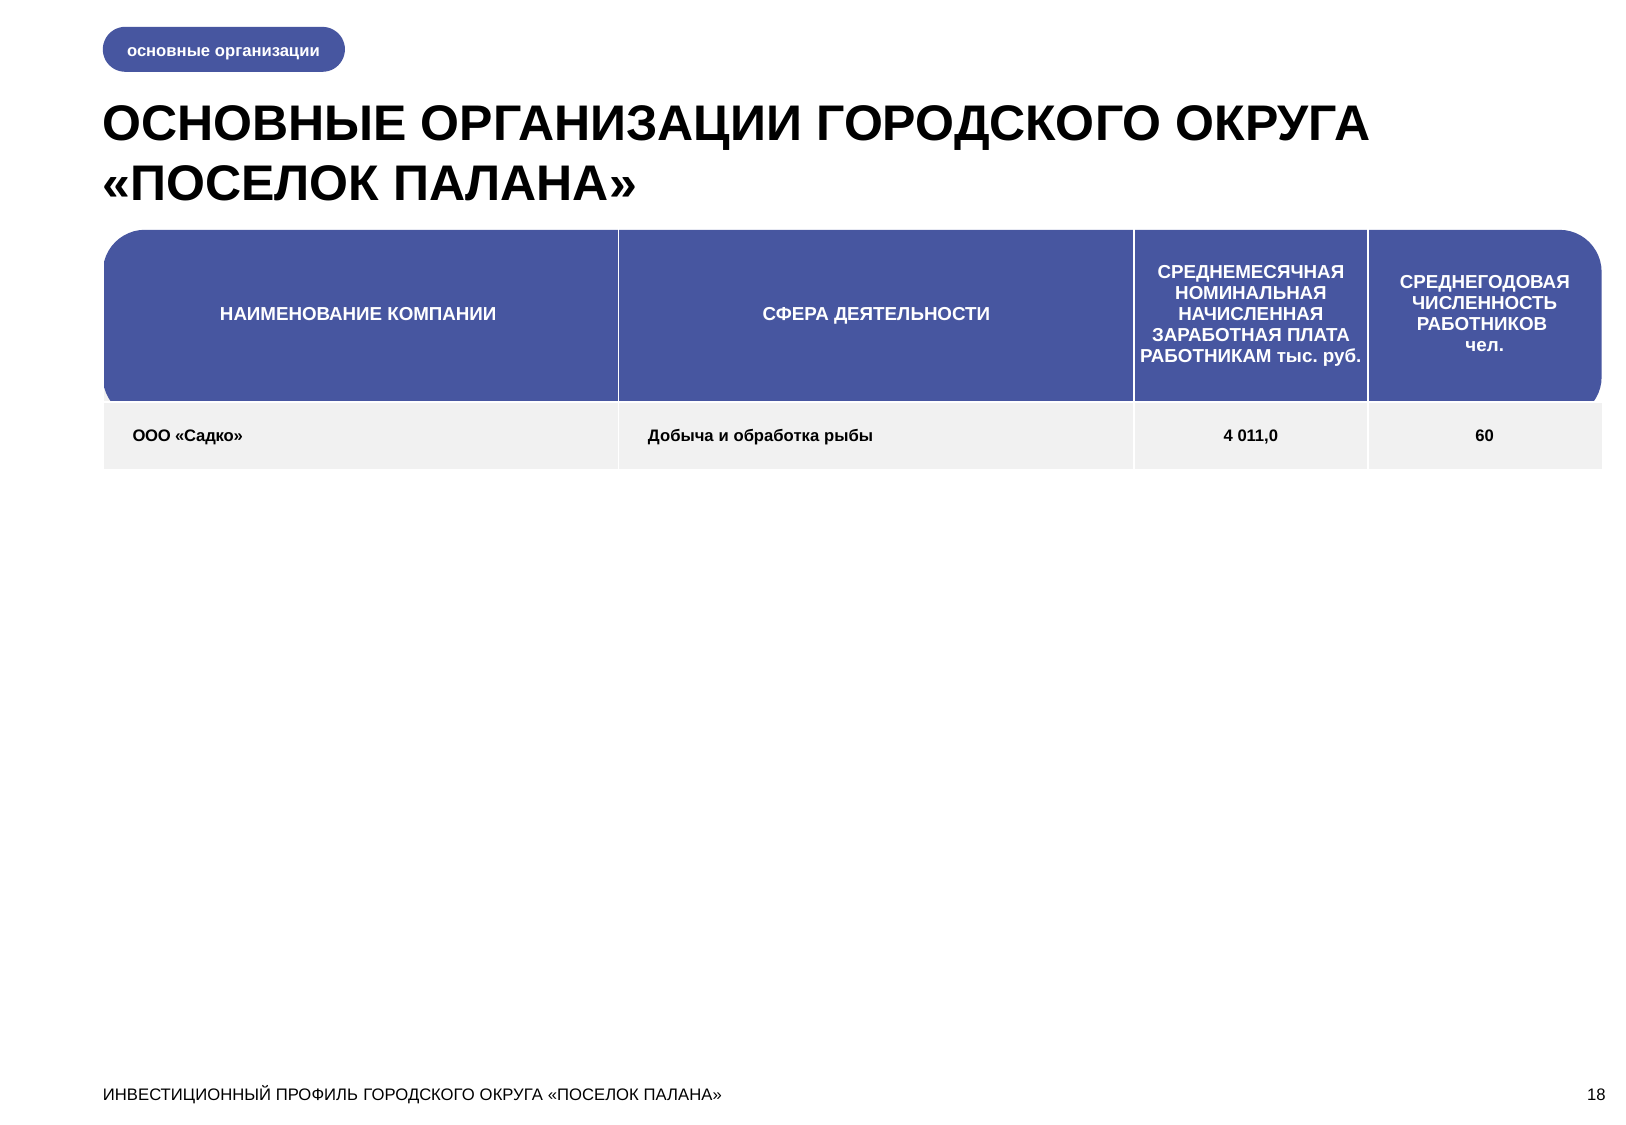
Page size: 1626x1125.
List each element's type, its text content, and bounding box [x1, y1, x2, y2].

text_box ОСНОВНЫЕ ОРГАНИЗАЦИИ ГОРОДСКОГО ОКРУГА «ПОСЕЛОК ПАЛАНА» [102, 90, 1606, 211]
table_cell Добыча и обработка рыбы [619, 403, 1133, 469]
table_header СРЕДНЕМЕСЯЧНАЯ НОМИНАЛЬНАЯ НАЧИСЛЕННАЯ ЗАРАБОТНАЯ ПЛАТА РАБОТНИКАМ тыс. руб. [1135, 227, 1367, 401]
text_box основные организации [101, 25, 346, 73]
table_cell 60 [1369, 403, 1602, 469]
table_cell 4 011,0 [1135, 403, 1367, 469]
table_header СФЕРА ДЕЯТЕЛЬНОСТИ [619, 227, 1133, 401]
text_box ИНВЕСТИЦИОННЫЙ ПРОФИЛЬ ГОРОДСКОГО ОКРУГА «ПОСЕЛОК ПАЛАНА» [102, 1083, 1304, 1104]
table_header НАИМЕНОВАНИЕ КОМПАНИИ [104, 227, 618, 401]
slide_number 18 [1486, 1083, 1606, 1105]
table_cell ООО «Садко» [104, 403, 618, 469]
table_header СРЕДНЕГОДОВАЯ ЧИСЛЕННОСТЬ РАБОТНИКОВ чел. [1369, 227, 1602, 401]
